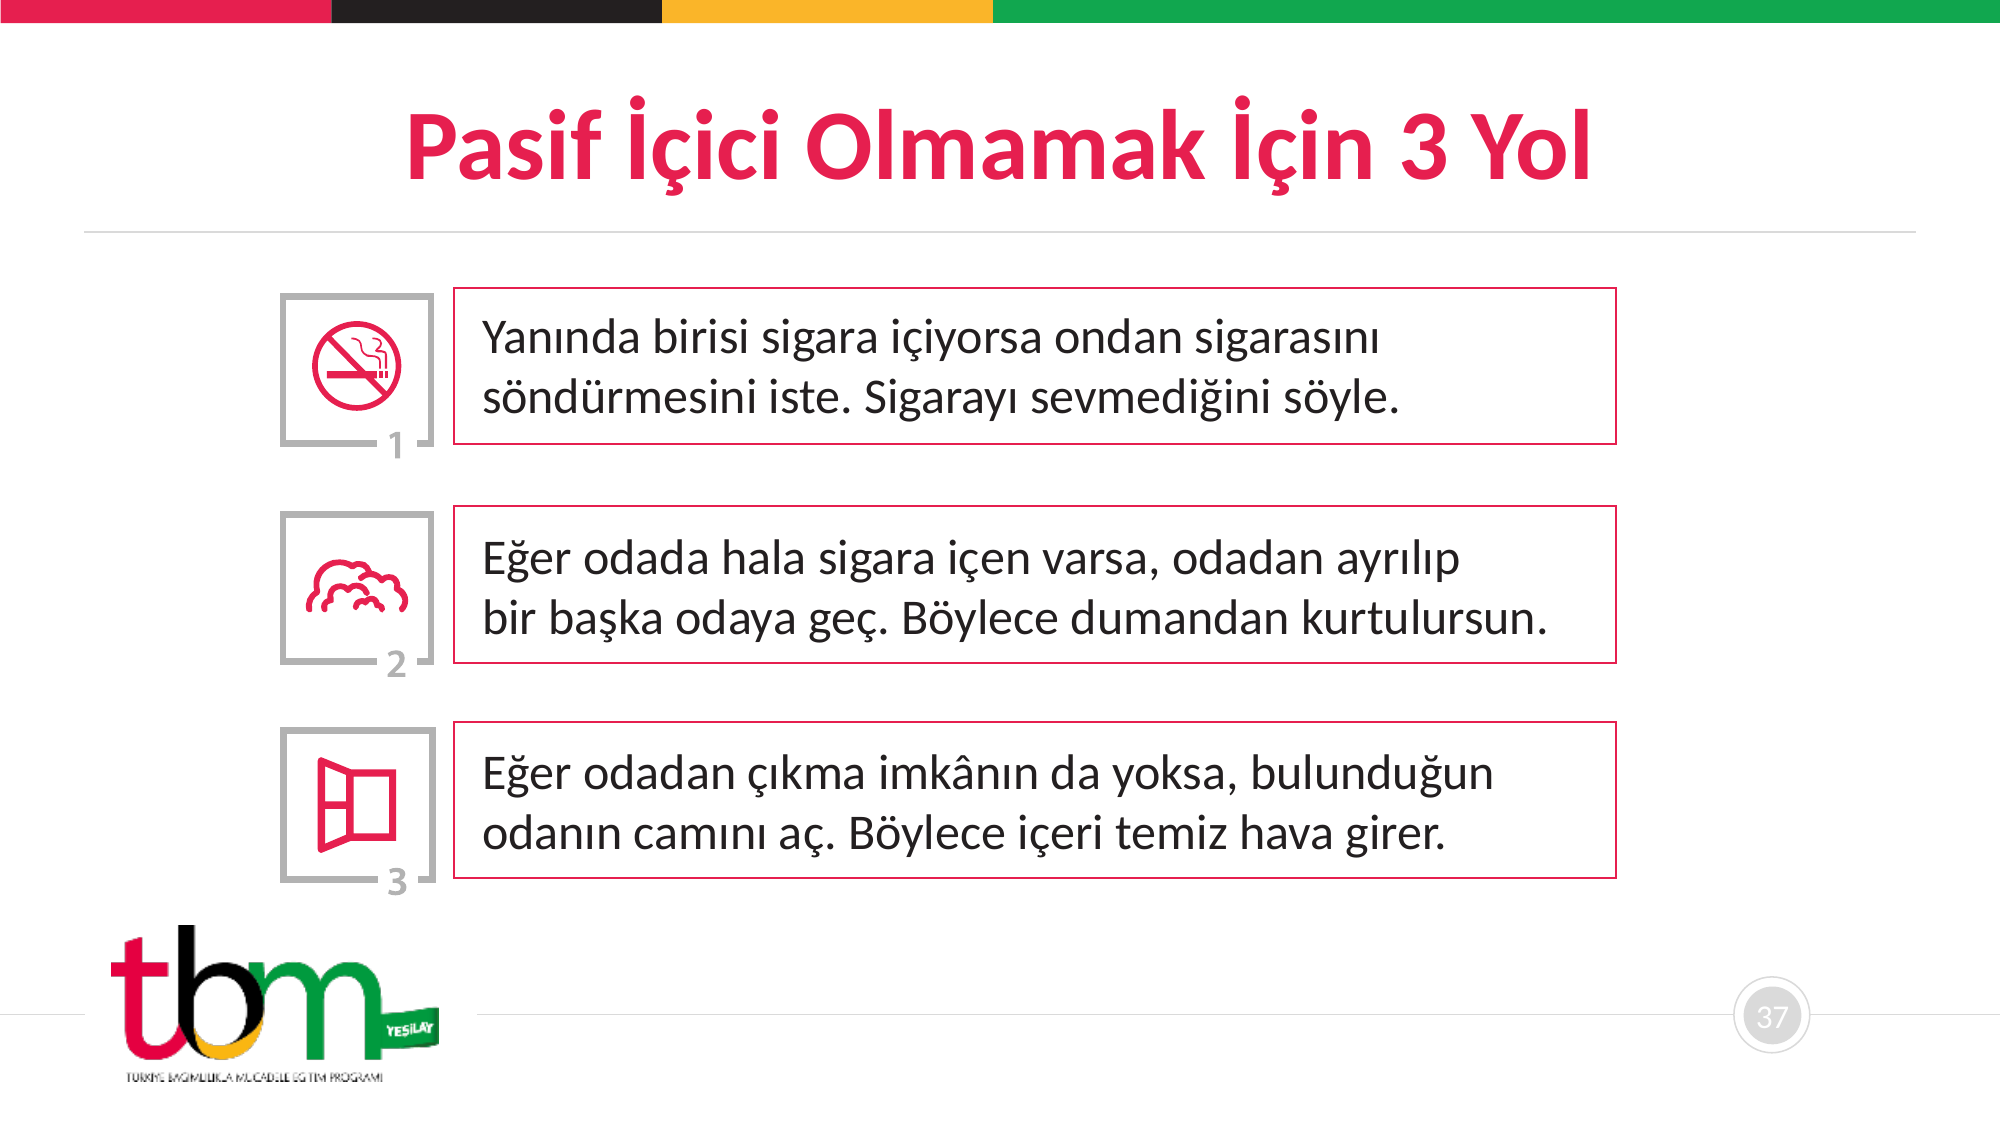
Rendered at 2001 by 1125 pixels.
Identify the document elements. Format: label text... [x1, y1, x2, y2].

text_box [0, 0, 330, 24]
text_box [661, 0, 994, 24]
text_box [0, 925, 2000, 1082]
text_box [453, 506, 1617, 663]
text_box [994, 0, 2000, 24]
text_box Pasif İçici Olmamak İçin 3 Yol [390, 72, 1610, 207]
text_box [453, 721, 1617, 879]
text_box [330, 0, 661, 24]
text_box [453, 287, 1617, 445]
picture [279, 292, 435, 470]
picture [279, 510, 435, 688]
picture [279, 727, 437, 906]
